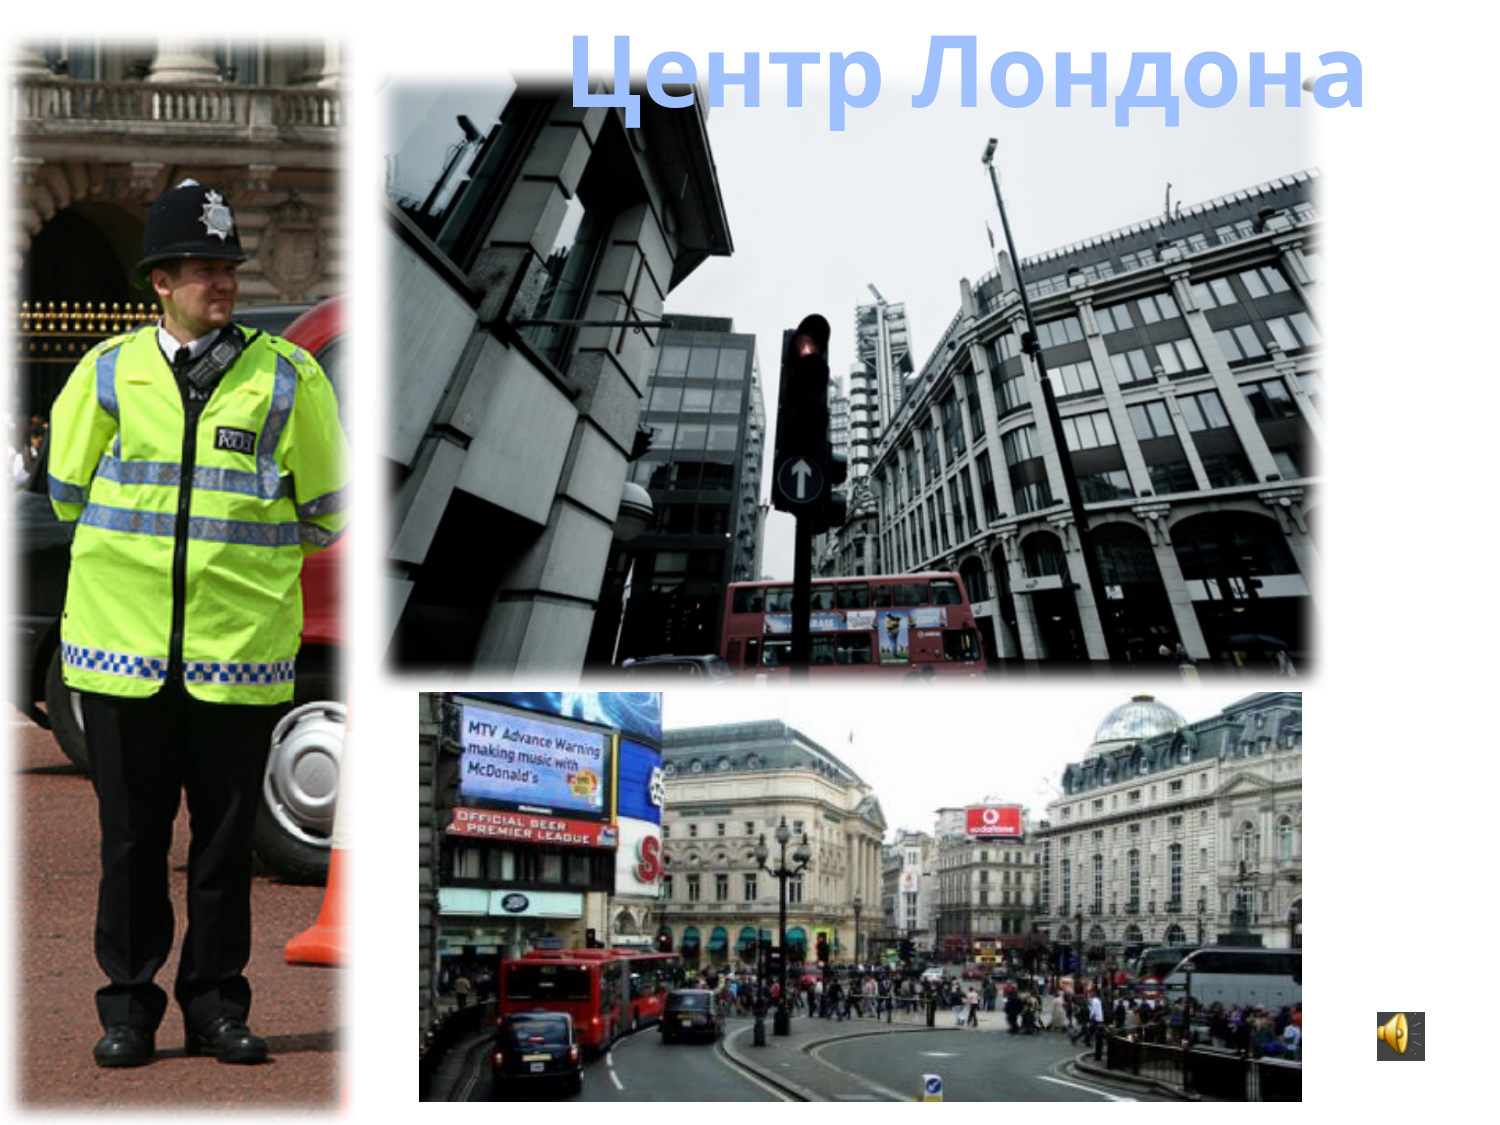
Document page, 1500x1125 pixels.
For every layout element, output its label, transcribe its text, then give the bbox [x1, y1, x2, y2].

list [371, 66, 1330, 695]
picture [418, 692, 1302, 1102]
picture [1375, 1011, 1427, 1062]
text_box Центр Лондона [513, 0, 1421, 135]
picture [0, 30, 355, 1125]
